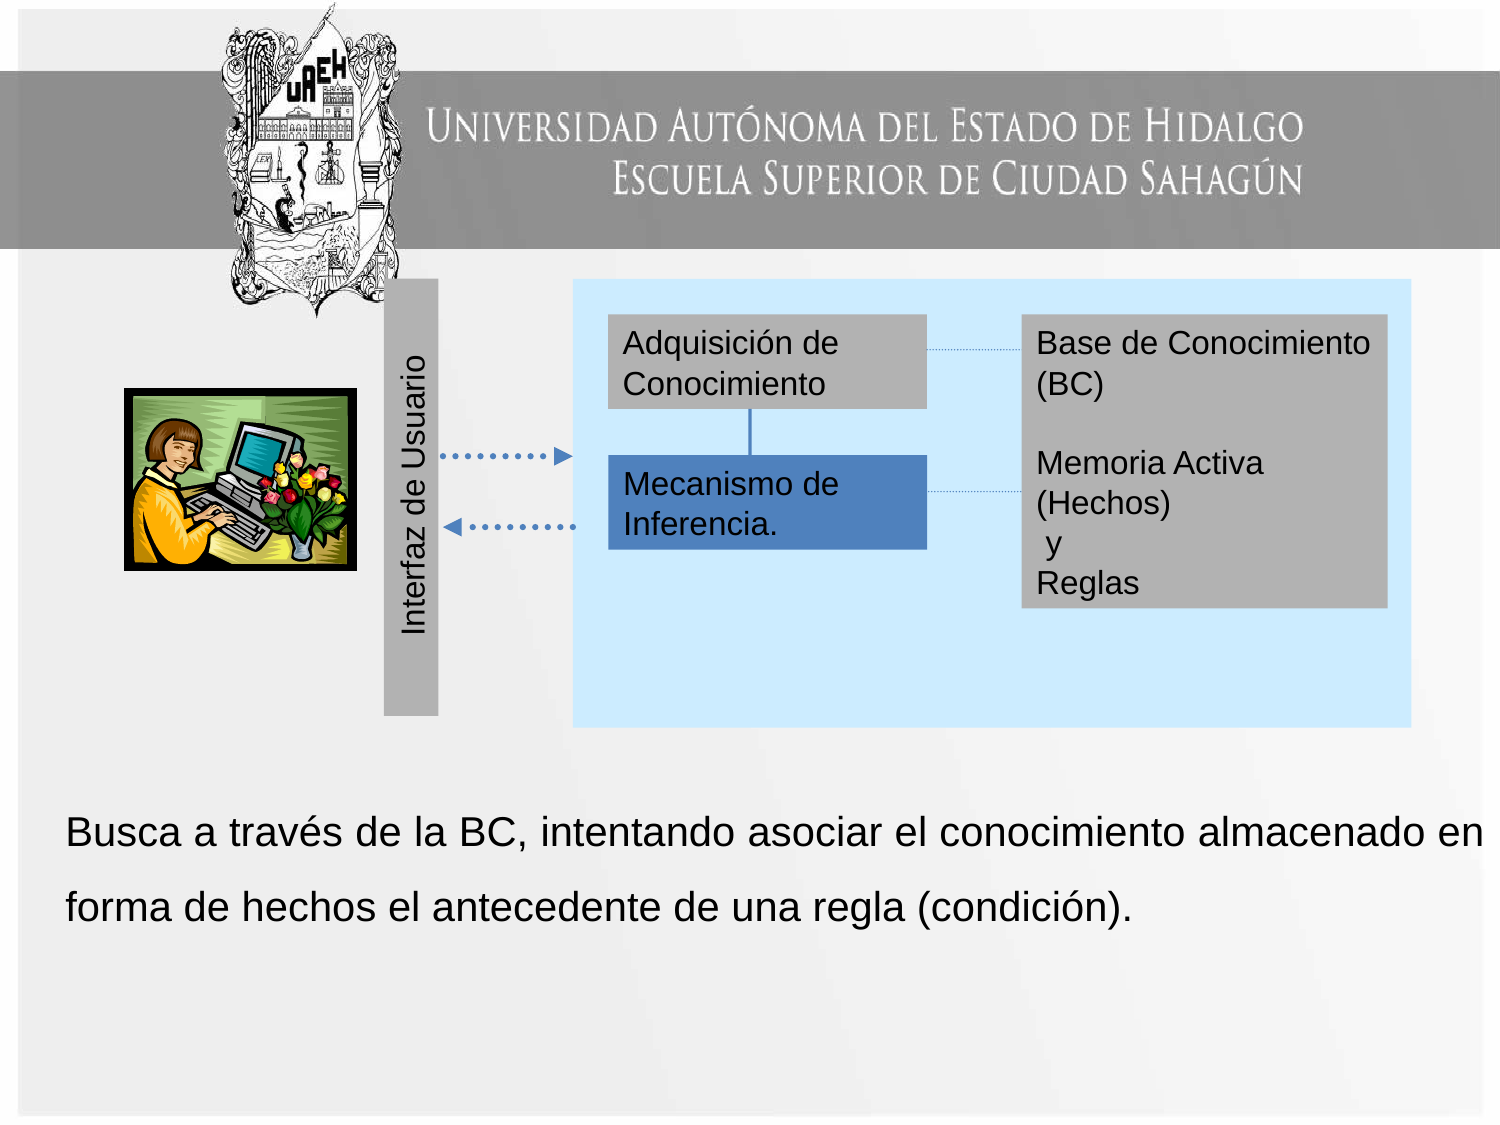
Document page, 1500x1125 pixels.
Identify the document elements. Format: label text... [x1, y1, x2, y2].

text_box Interfaz de Usuario [383, 278, 439, 716]
text_box Mecanismo de Inferencia. [608, 455, 928, 550]
text_box [560, 450, 573, 463]
text_box Busca a través de la BC, intentando asociar el conocimiento almacenado en forma de hechos el antecedente de una regla (condición). [50, 772, 1500, 938]
picture [0, 0, 1500, 1125]
text_box [442, 520, 456, 534]
text_box Adquisición de Conocimiento [608, 314, 927, 409]
text_box [572, 278, 1412, 728]
text_box Base de Conocimiento (BC) Memoria Activa (Hechos) y Reglas [1021, 314, 1388, 609]
